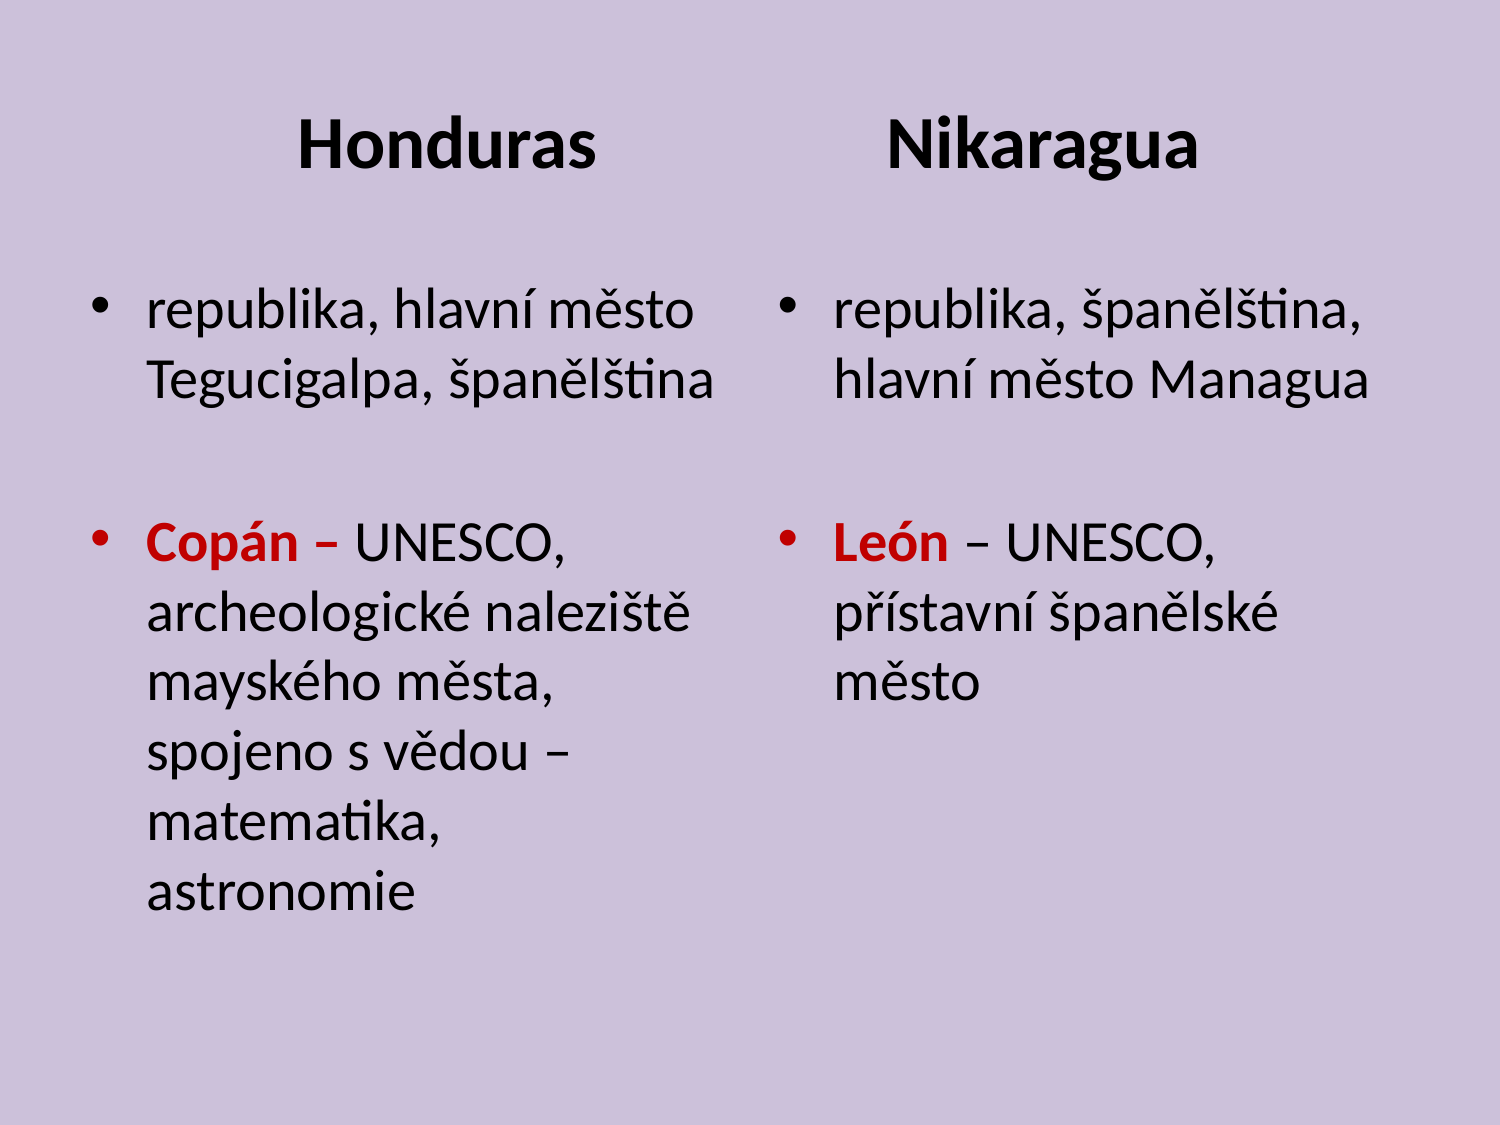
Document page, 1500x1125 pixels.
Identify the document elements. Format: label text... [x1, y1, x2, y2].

list republika, španělština, hlavní město Managua León – UNESCO, přístavní španělské město [762, 262, 1425, 1005]
list republika, hlavní město Tegucigalpa, španělština Copán – UNESCO, archeologické naleziště mayského města, spojeno s vědou – matematika, astronomie [75, 262, 738, 1005]
title Honduras Nikaragua [75, 45, 1425, 233]
